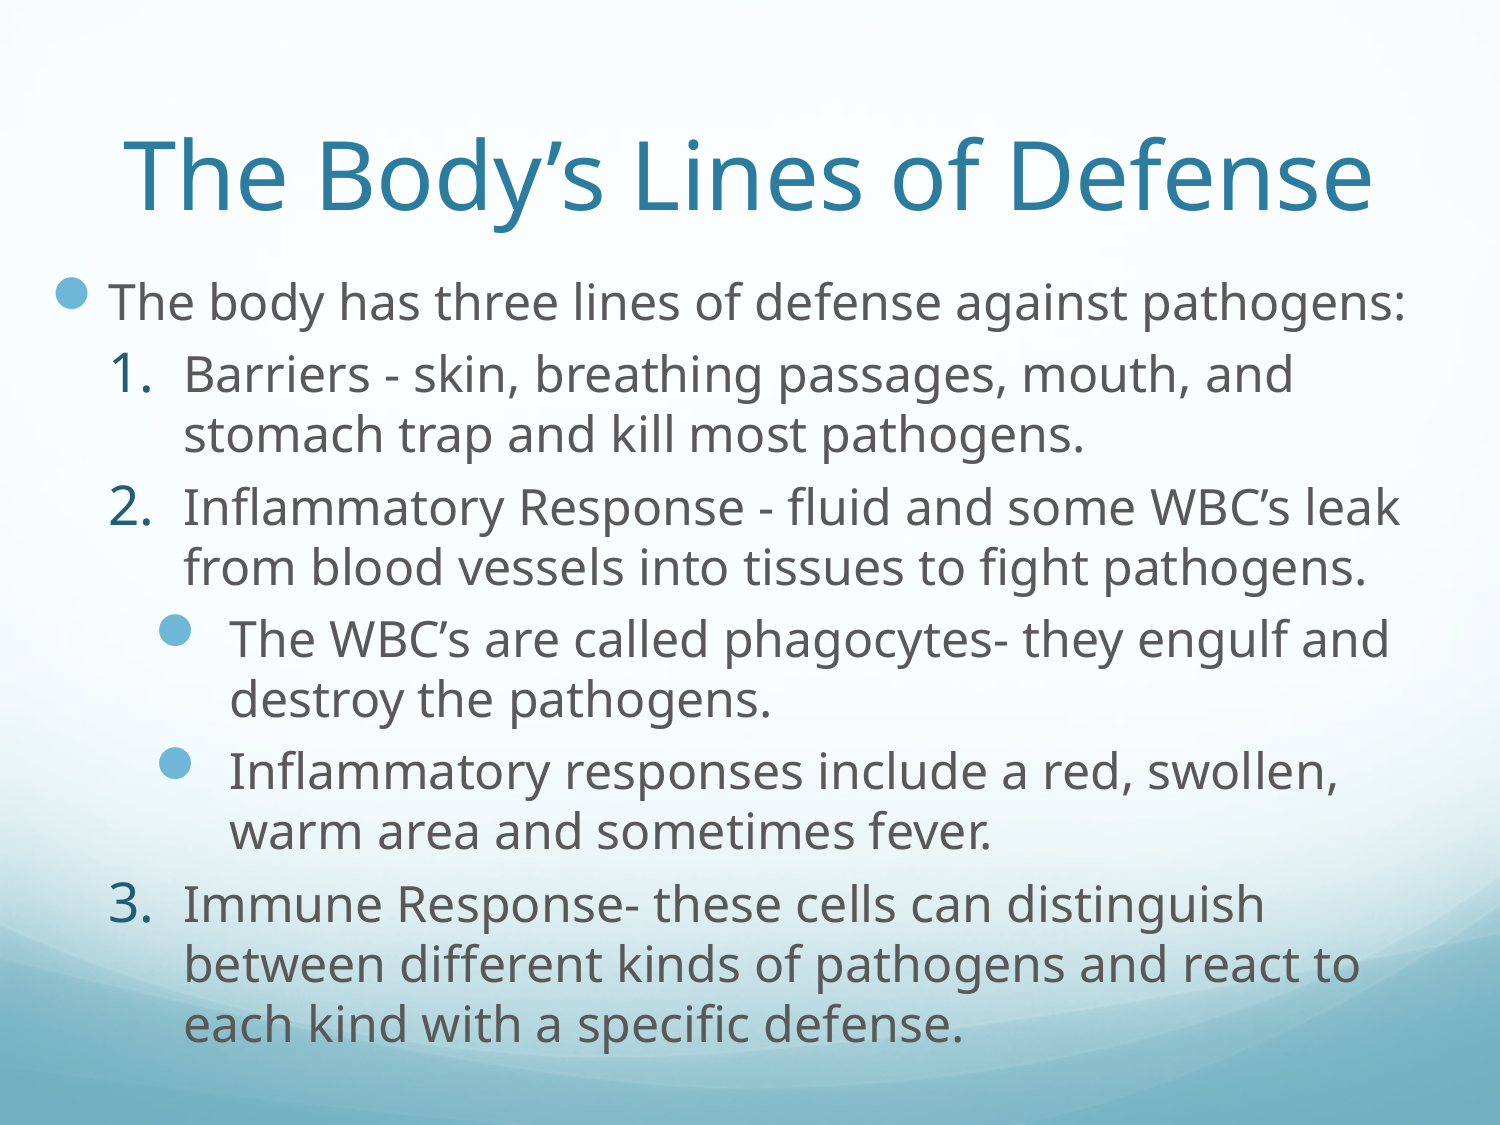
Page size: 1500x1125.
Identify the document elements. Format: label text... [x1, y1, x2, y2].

list The body has three lines of defense against pathogens: Barriers - skin, breathing passages, mouth, and stomach trap and kill most pathogens. Inflammatory Response - fluid and some WBC’s leak from blood vessels into tissues to fight pathogens. The WBC’s are called phagocytes- they engulf and destroy the pathogens. Inflammatory responses include a red, swollen, warm area and sometimes fever. Immune Response- these cells can distinguish between different kinds of pathogens and react to each kind with a specific defense. [36, 262, 1454, 1125]
title The Body’s Lines of Defense [90, 17, 1410, 237]
